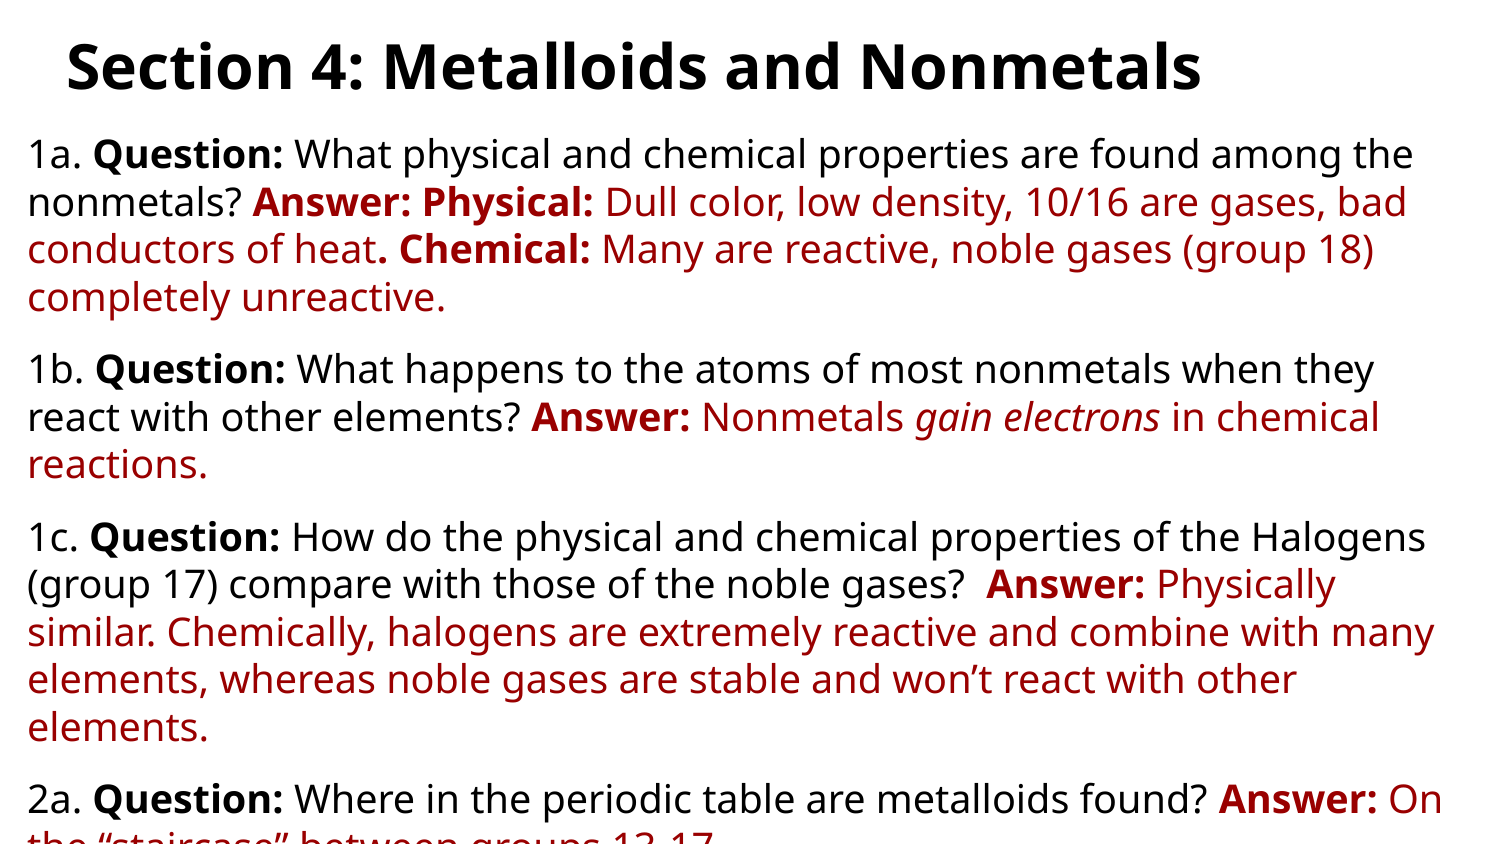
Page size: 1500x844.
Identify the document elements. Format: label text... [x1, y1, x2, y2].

title Section 4: Metalloids and Nonmetals [51, 11, 1449, 114]
list 1a. Question: What physical and chemical properties are found among the nonmetals? Answer: Physical: Dull color, low density, 10/16 are gases, bad conductors of heat. Chemical: Many are reactive, noble gases (group 18) completely unreactive. 1b. Question: What happens to the atoms of most nonmetals when they react with other elements? Answer: Nonmetals gain electrons in chemical reactions. 1c. Question: How do the physical and chemical properties of the Halogens (group 17) compare with those of the noble gases? Answer: Physically similar. Chemically, halogens are extremely reactive and combine with many elements, whereas noble gases are stable and won’t react with other elements. 2a. Question: Where in the periodic table are metalloids found? Answer: On the “staircase” between groups 13-17. [11, 114, 1489, 797]
